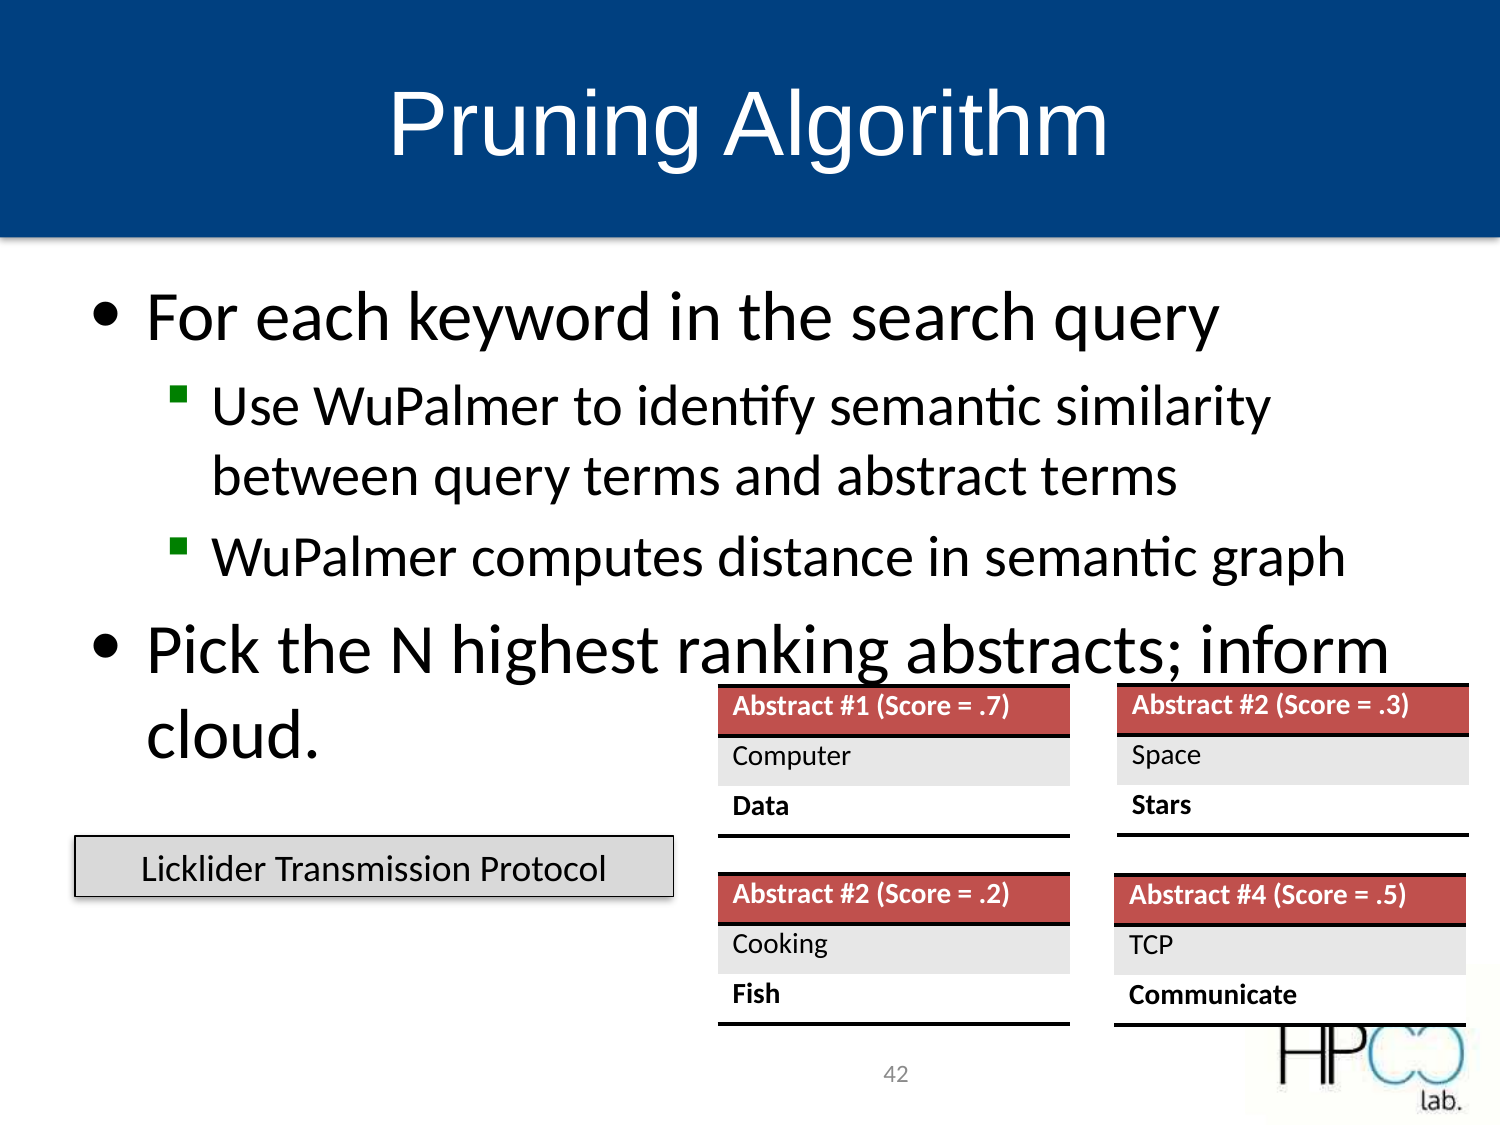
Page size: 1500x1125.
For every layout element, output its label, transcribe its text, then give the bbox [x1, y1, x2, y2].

table_cell Stars [1117, 785, 1469, 833]
title Pruning Algorithm [75, 24, 1425, 213]
table_cell Fish [718, 974, 1070, 1022]
table_cell Computer [718, 738, 1070, 786]
table_cell Communicate [1114, 975, 1466, 1023]
table_cell Cooking [718, 926, 1070, 974]
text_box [74, 835, 674, 897]
picture [1245, 964, 1500, 1125]
table_header Abstract #4 (Score = .5) [1114, 877, 1466, 923]
table_header Abstract #1 (Score = .7) [718, 688, 1070, 734]
slide_number 42 [573, 1042, 924, 1103]
table_cell Data [718, 786, 1070, 834]
list For each keyword in the search query Use WuPalmer to identify semantic similarity between query terms and abstract terms WuPalmer computes distance in semantic graph Pick the N highest ranking abstracts; inform cloud. [75, 262, 1425, 1005]
table_cell TCP [1114, 927, 1466, 975]
table_header Abstract #2 (Score = .2) [718, 876, 1070, 922]
table_header Abstract #2 (Score = .3) [1117, 687, 1469, 733]
table_cell Space [1117, 737, 1469, 785]
